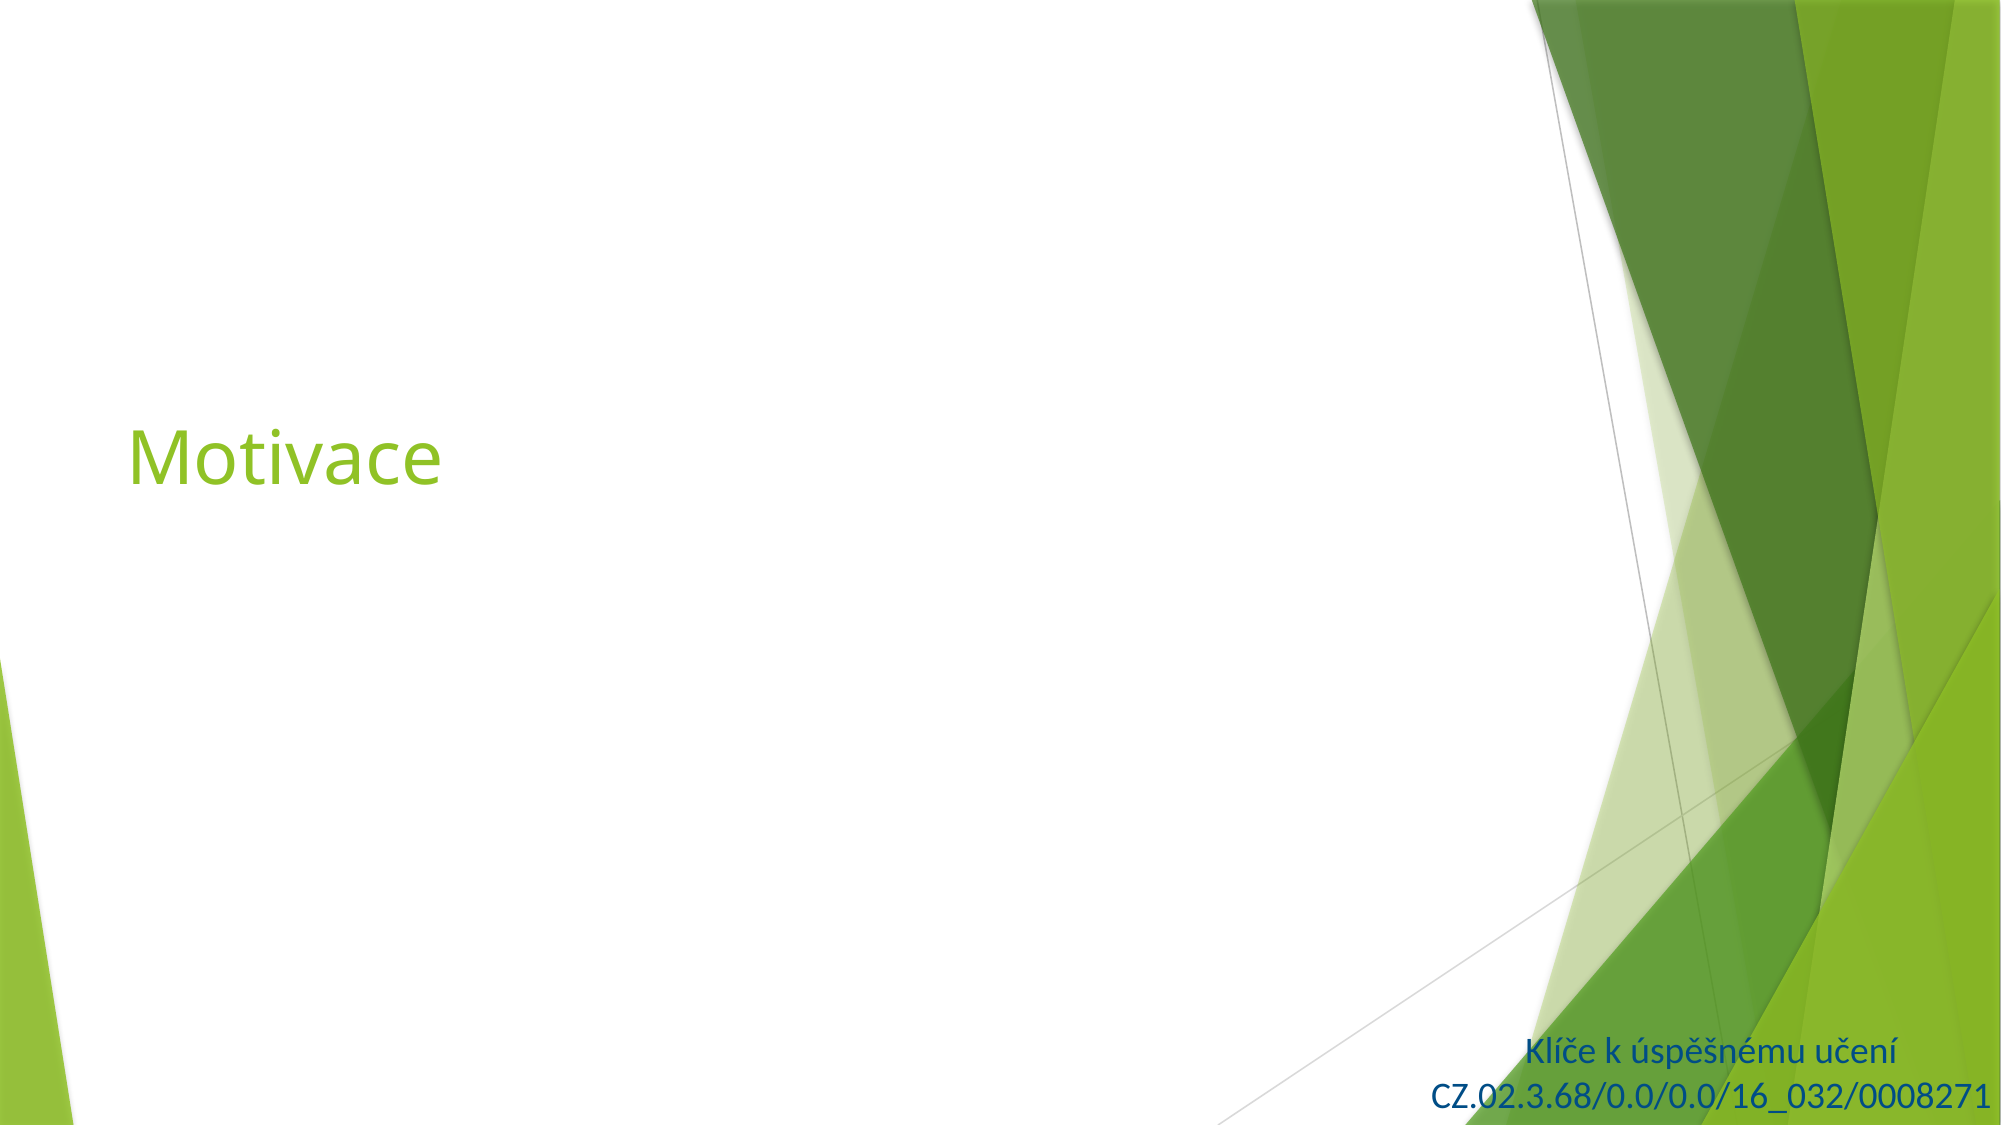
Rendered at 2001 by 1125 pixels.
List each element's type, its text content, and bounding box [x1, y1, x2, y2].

title Motivace [111, 402, 1522, 619]
text_box Klíče k úspěšnému učení CZ.02.3.68/0.0/0.0/16_032/0008271 [1211, 1018, 2000, 1124]
